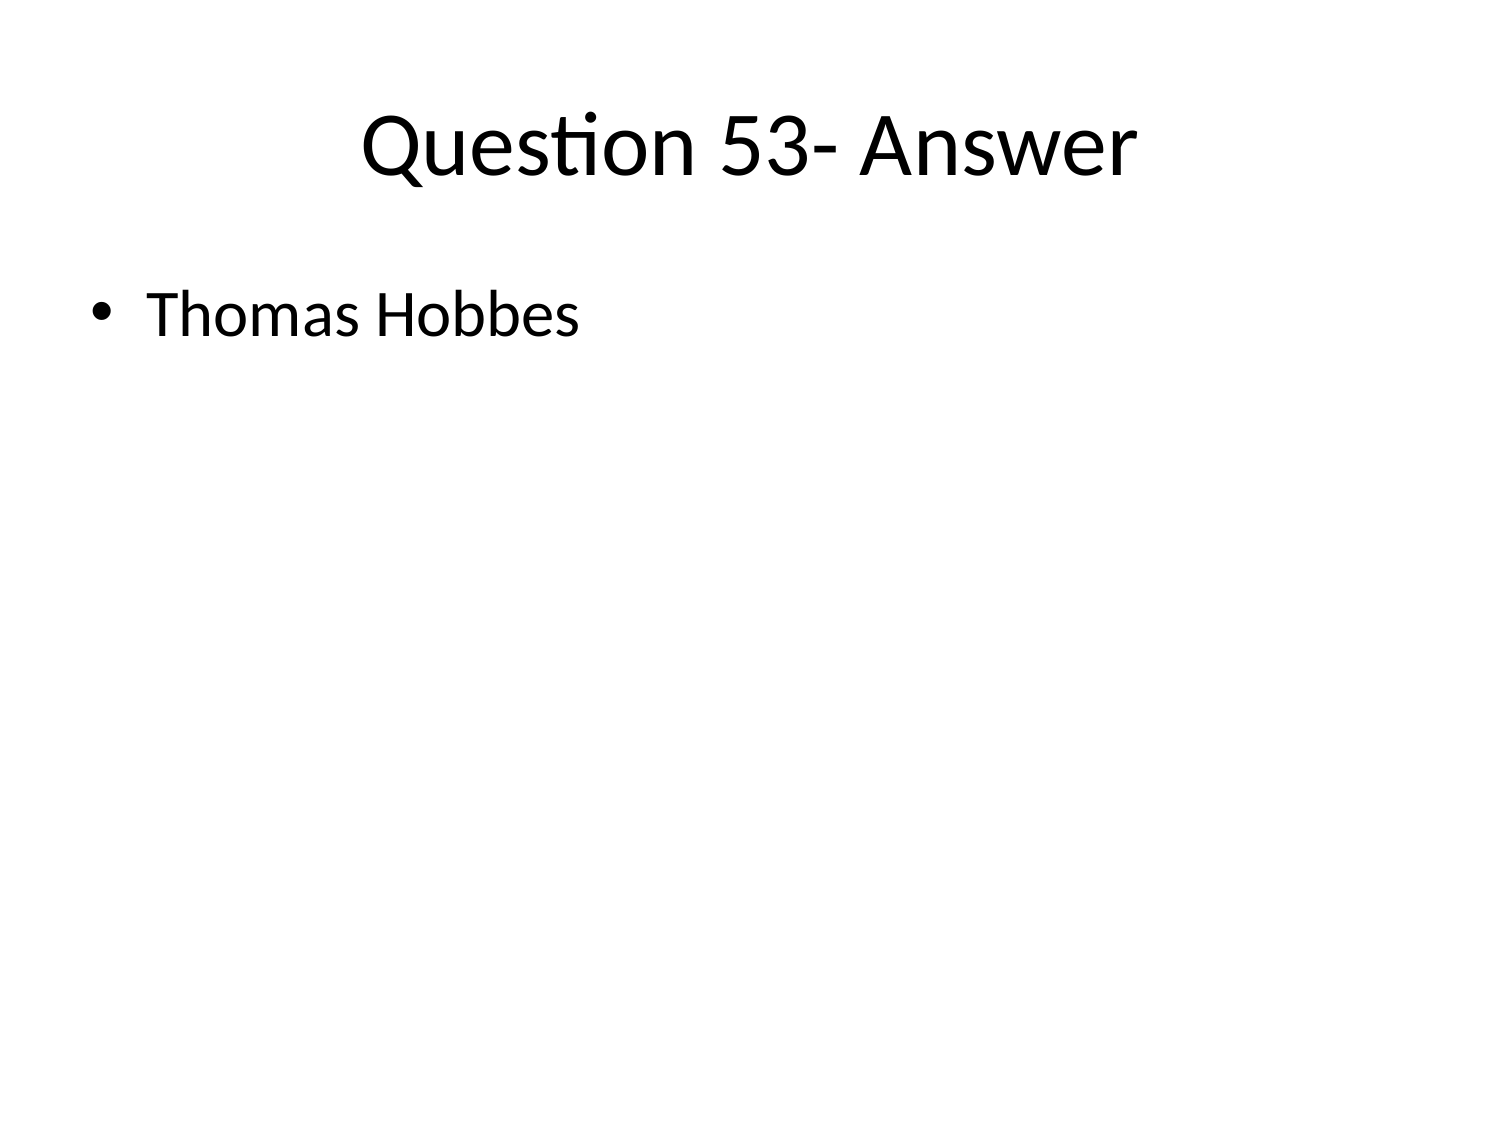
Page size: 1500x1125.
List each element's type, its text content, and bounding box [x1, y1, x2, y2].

list Thomas Hobbes [75, 262, 1425, 1005]
title Question 53- Answer [75, 45, 1425, 233]
